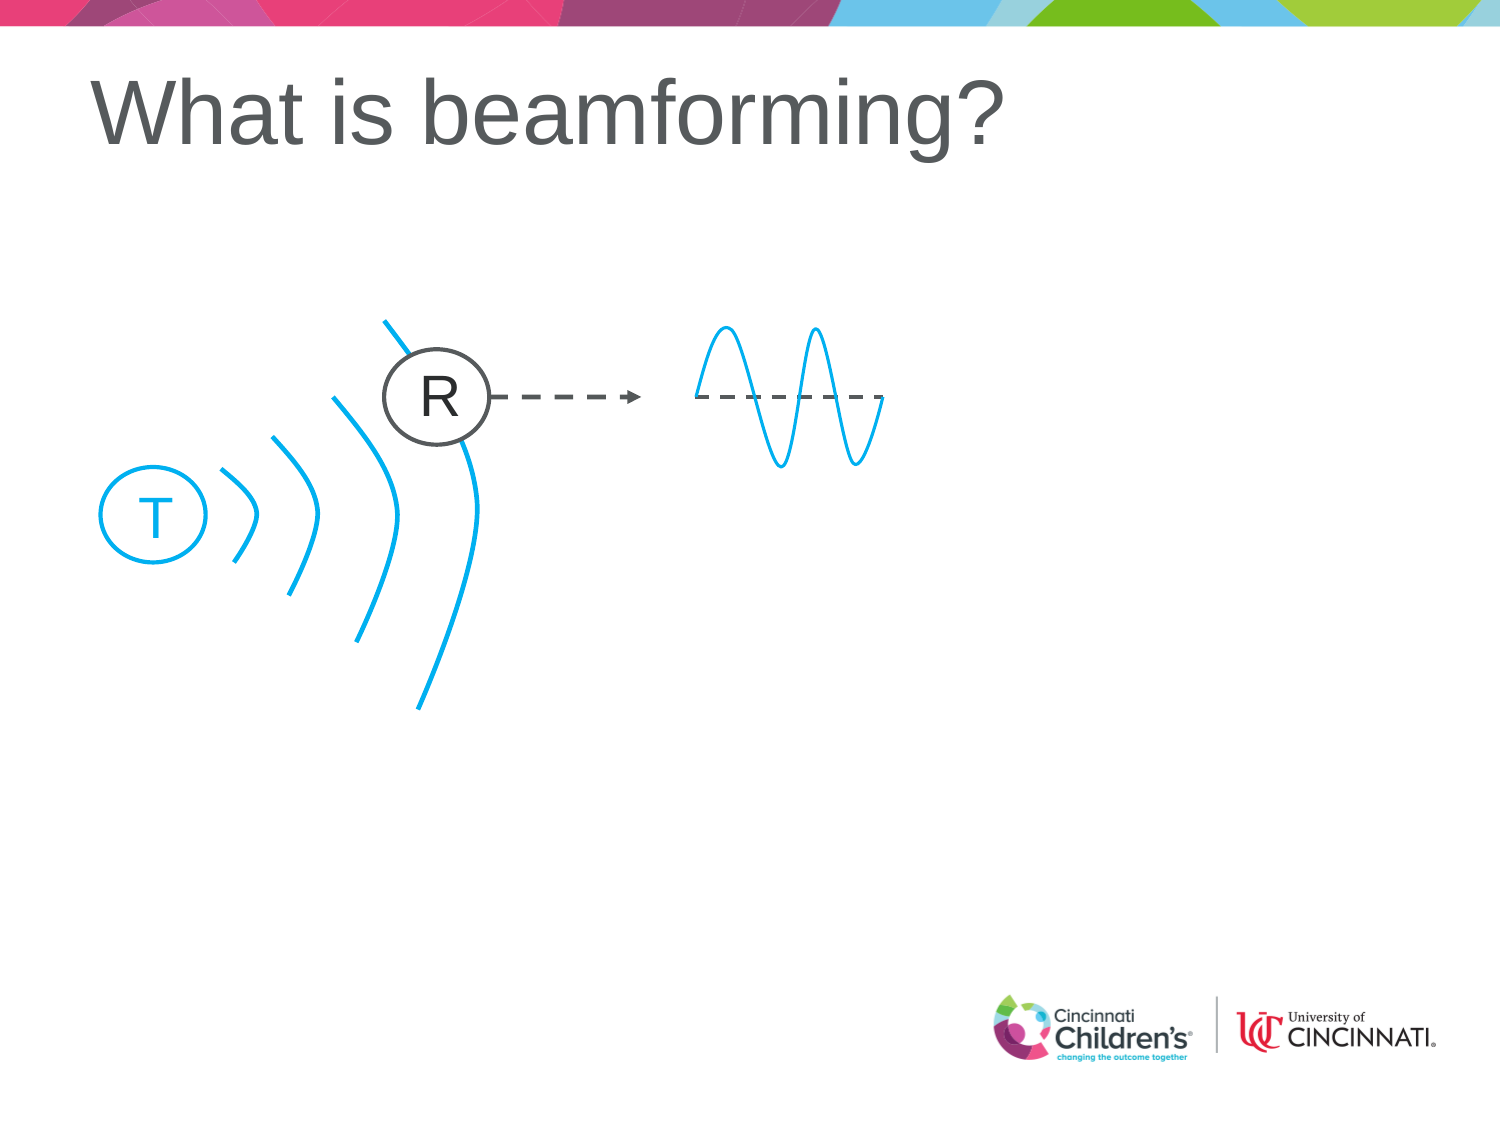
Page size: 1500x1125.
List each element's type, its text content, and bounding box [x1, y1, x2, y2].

text_box [98, 473, 123, 557]
text_box T [123, 472, 175, 558]
text_box [271, 435, 319, 596]
text_box R [405, 350, 457, 436]
text_box [124, 464, 208, 565]
text_box [220, 468, 258, 563]
text_box [798, 328, 837, 396]
text_box [695, 326, 756, 396]
text_box [756, 406, 799, 468]
text_box [332, 396, 399, 643]
text_box [836, 405, 882, 466]
text_box [393, 429, 479, 710]
title What is beamforming? [75, 45, 1425, 233]
text_box [381, 350, 492, 447]
text_box [383, 320, 408, 372]
picture [0, 0, 1500, 1125]
